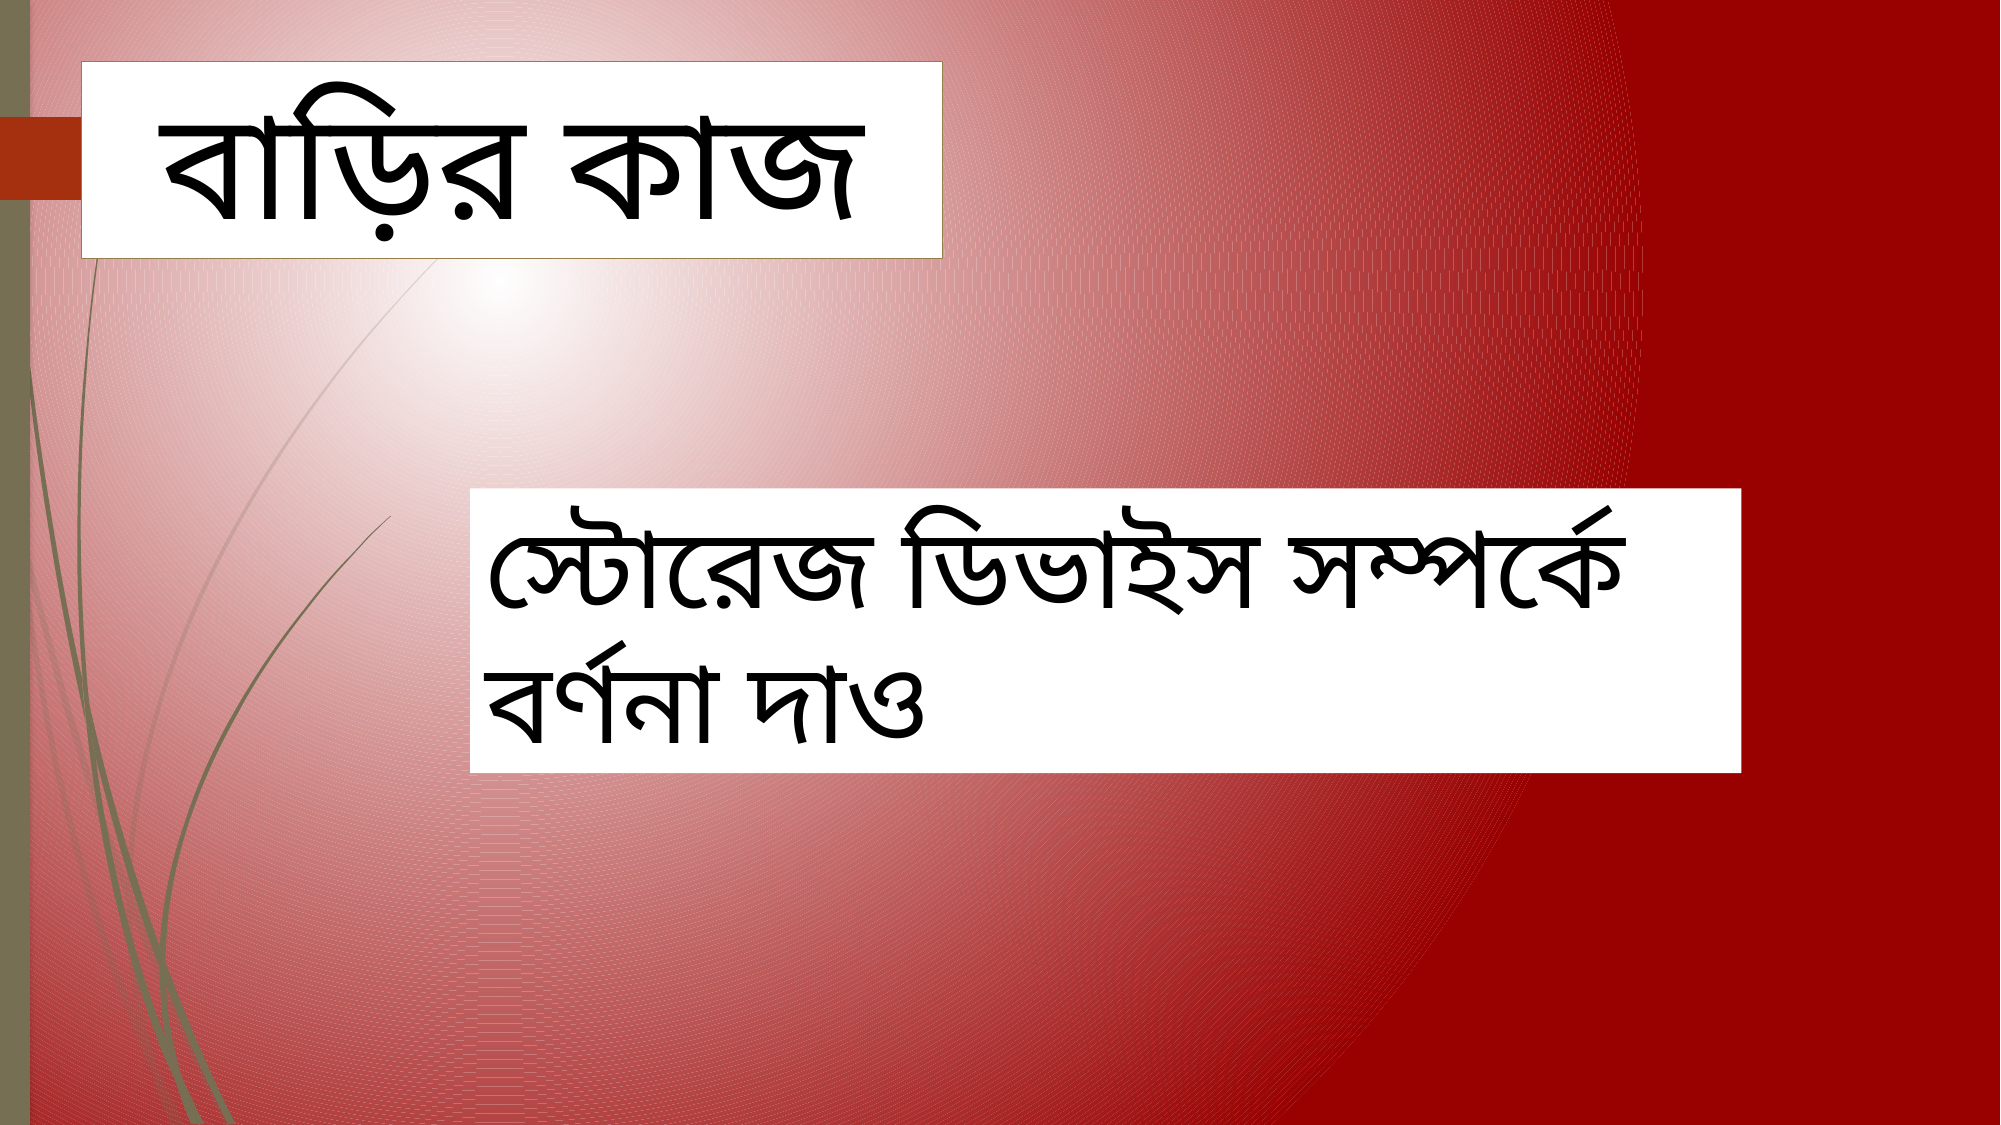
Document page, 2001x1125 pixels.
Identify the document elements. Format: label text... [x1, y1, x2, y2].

text_box স্টোরেজ ডিভাইস সম্পর্কে বর্ণনা দাও [470, 488, 1742, 774]
text_box বাড়ির কাজ [81, 61, 943, 259]
